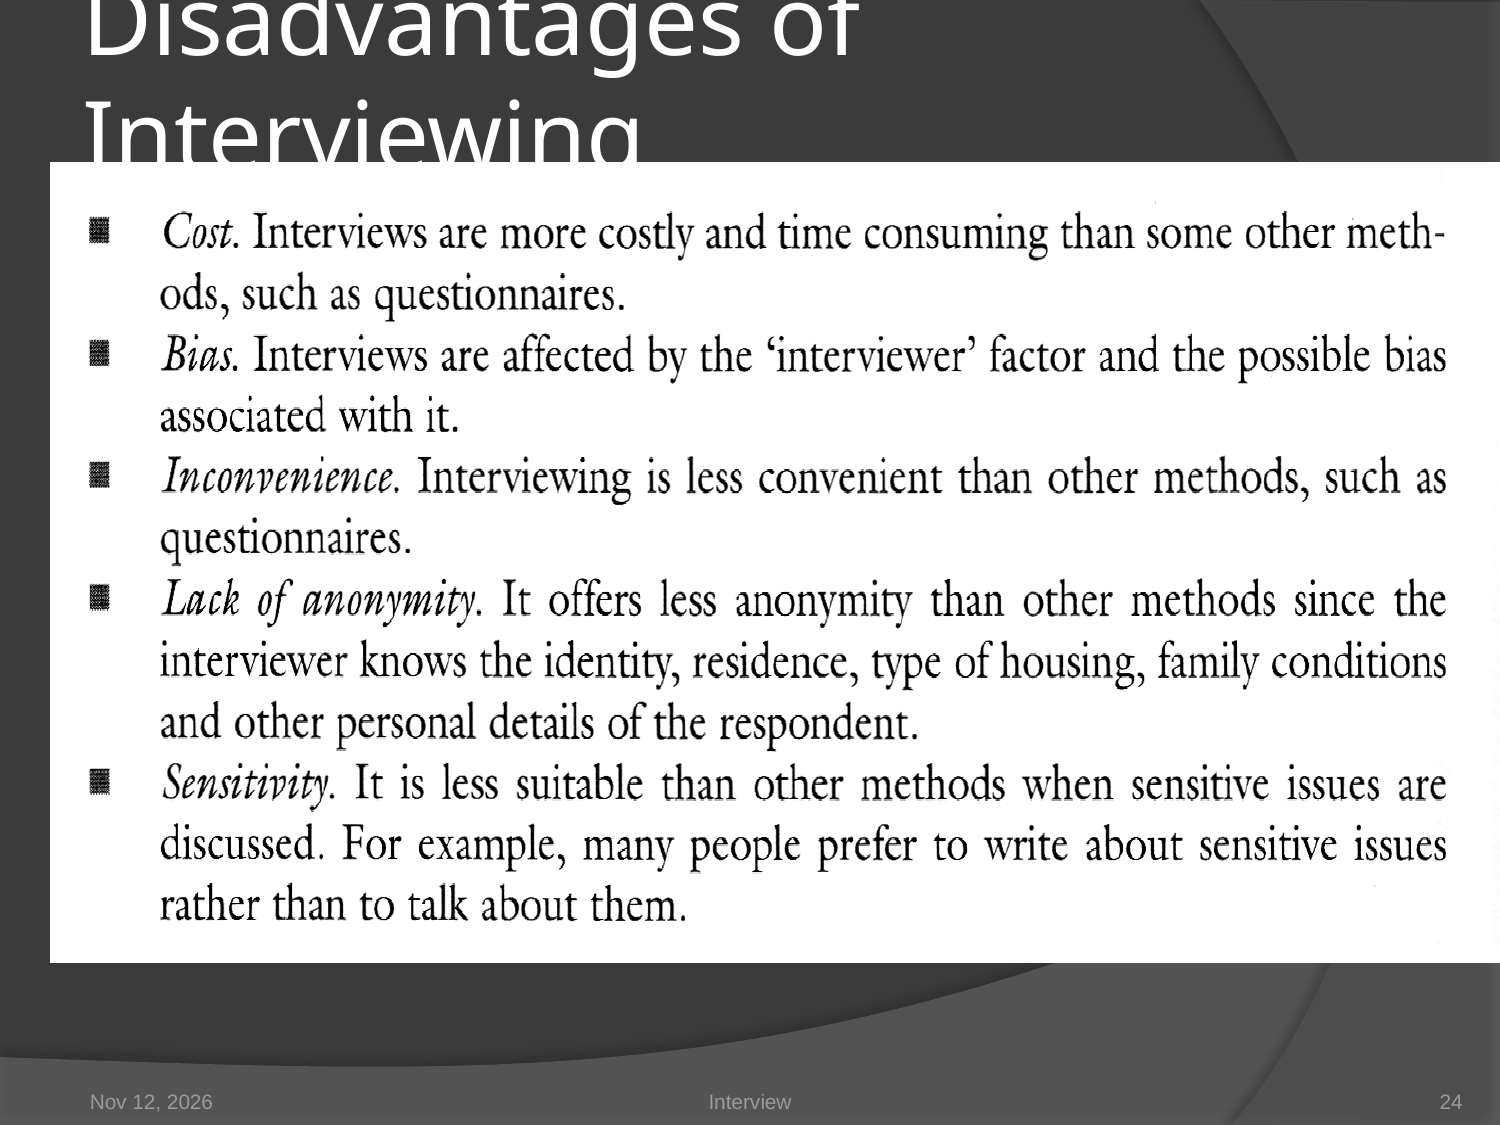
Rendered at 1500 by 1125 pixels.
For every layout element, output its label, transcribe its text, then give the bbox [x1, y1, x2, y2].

slide_number 17-Jan-08 [75, 1053, 425, 1114]
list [49, 162, 1500, 963]
slide_number 24 [1337, 1053, 1463, 1114]
title Disadvantages of Interviewing [75, 0, 1425, 150]
footer Interview [512, 1053, 988, 1114]
